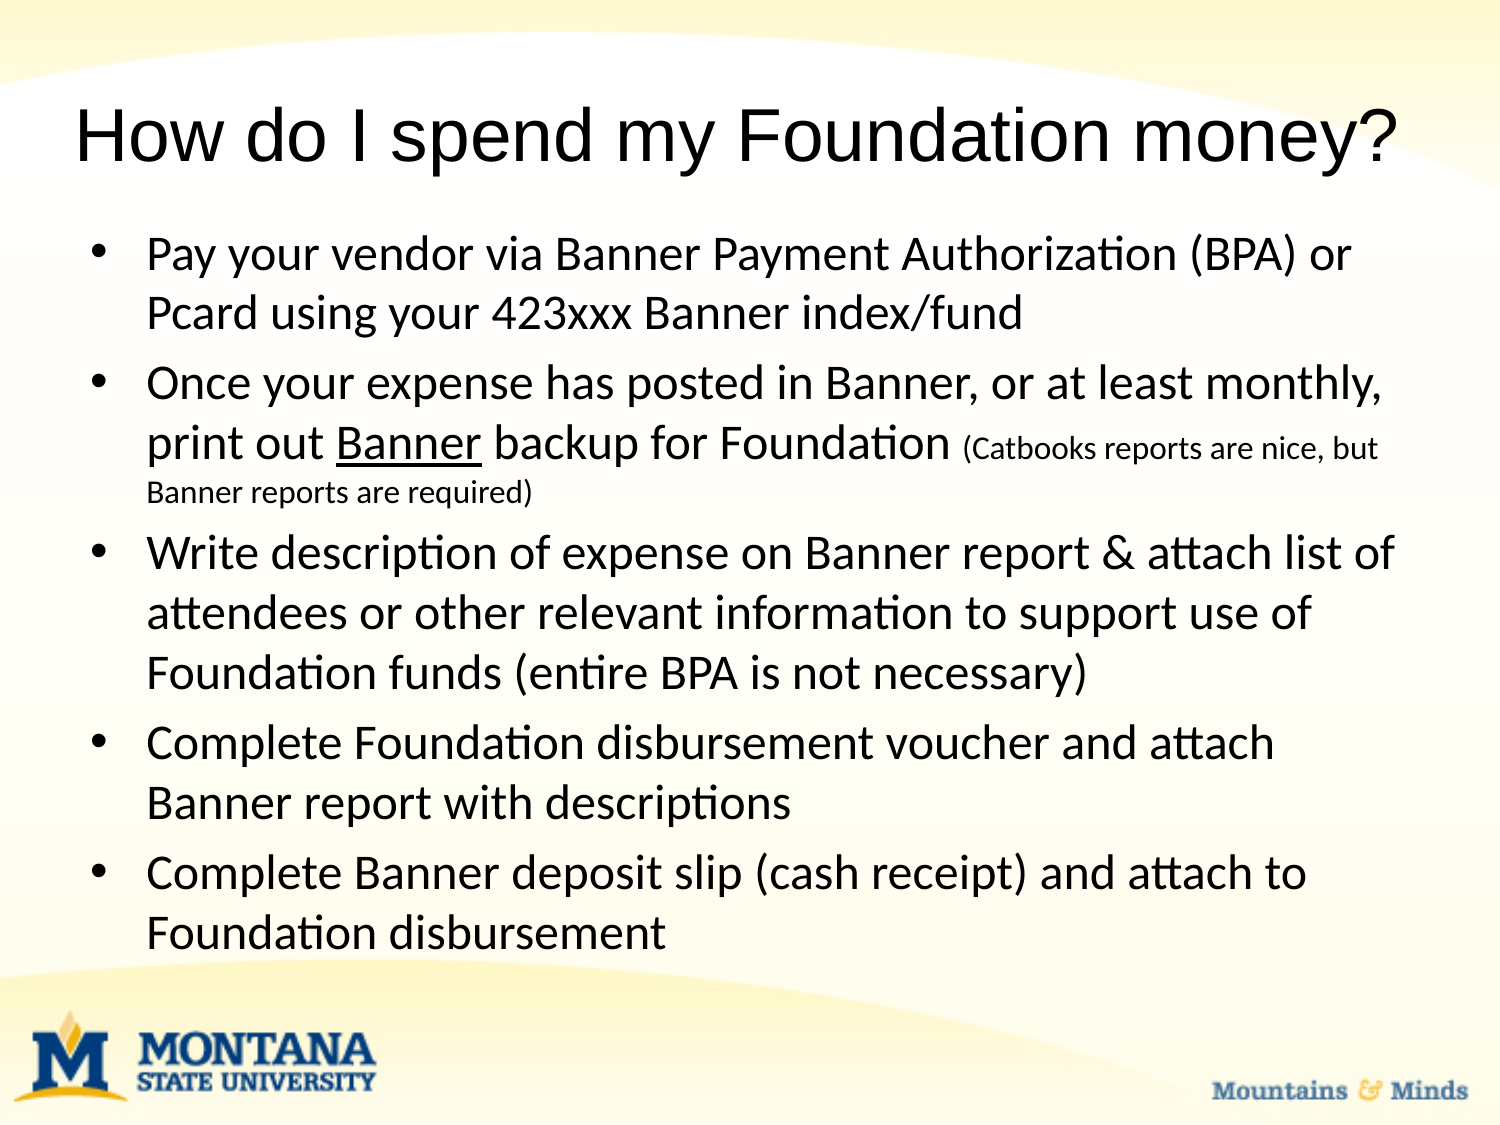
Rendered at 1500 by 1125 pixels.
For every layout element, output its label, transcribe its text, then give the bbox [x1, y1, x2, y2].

picture [0, 0, 1500, 1125]
list Pay your vendor via Banner Payment Authorization (BPA) or Pcard using your 423xxx Banner index/fund Once your expense has posted in Banner, or at least monthly, print out Banner backup for Foundation (Catbooks reports are nice, but Banner reports are required) Write description of expense on Banner report & attach list of attendees or other relevant information to support use of Foundation funds (entire BPA is not necessary) Complete Foundation disbursement voucher and attach Banner report with descriptions Complete Banner deposit slip (cash receipt) and attach to Foundation disbursement [74, 212, 1443, 1013]
title How do I spend my Foundation money? [37, 37, 1438, 226]
